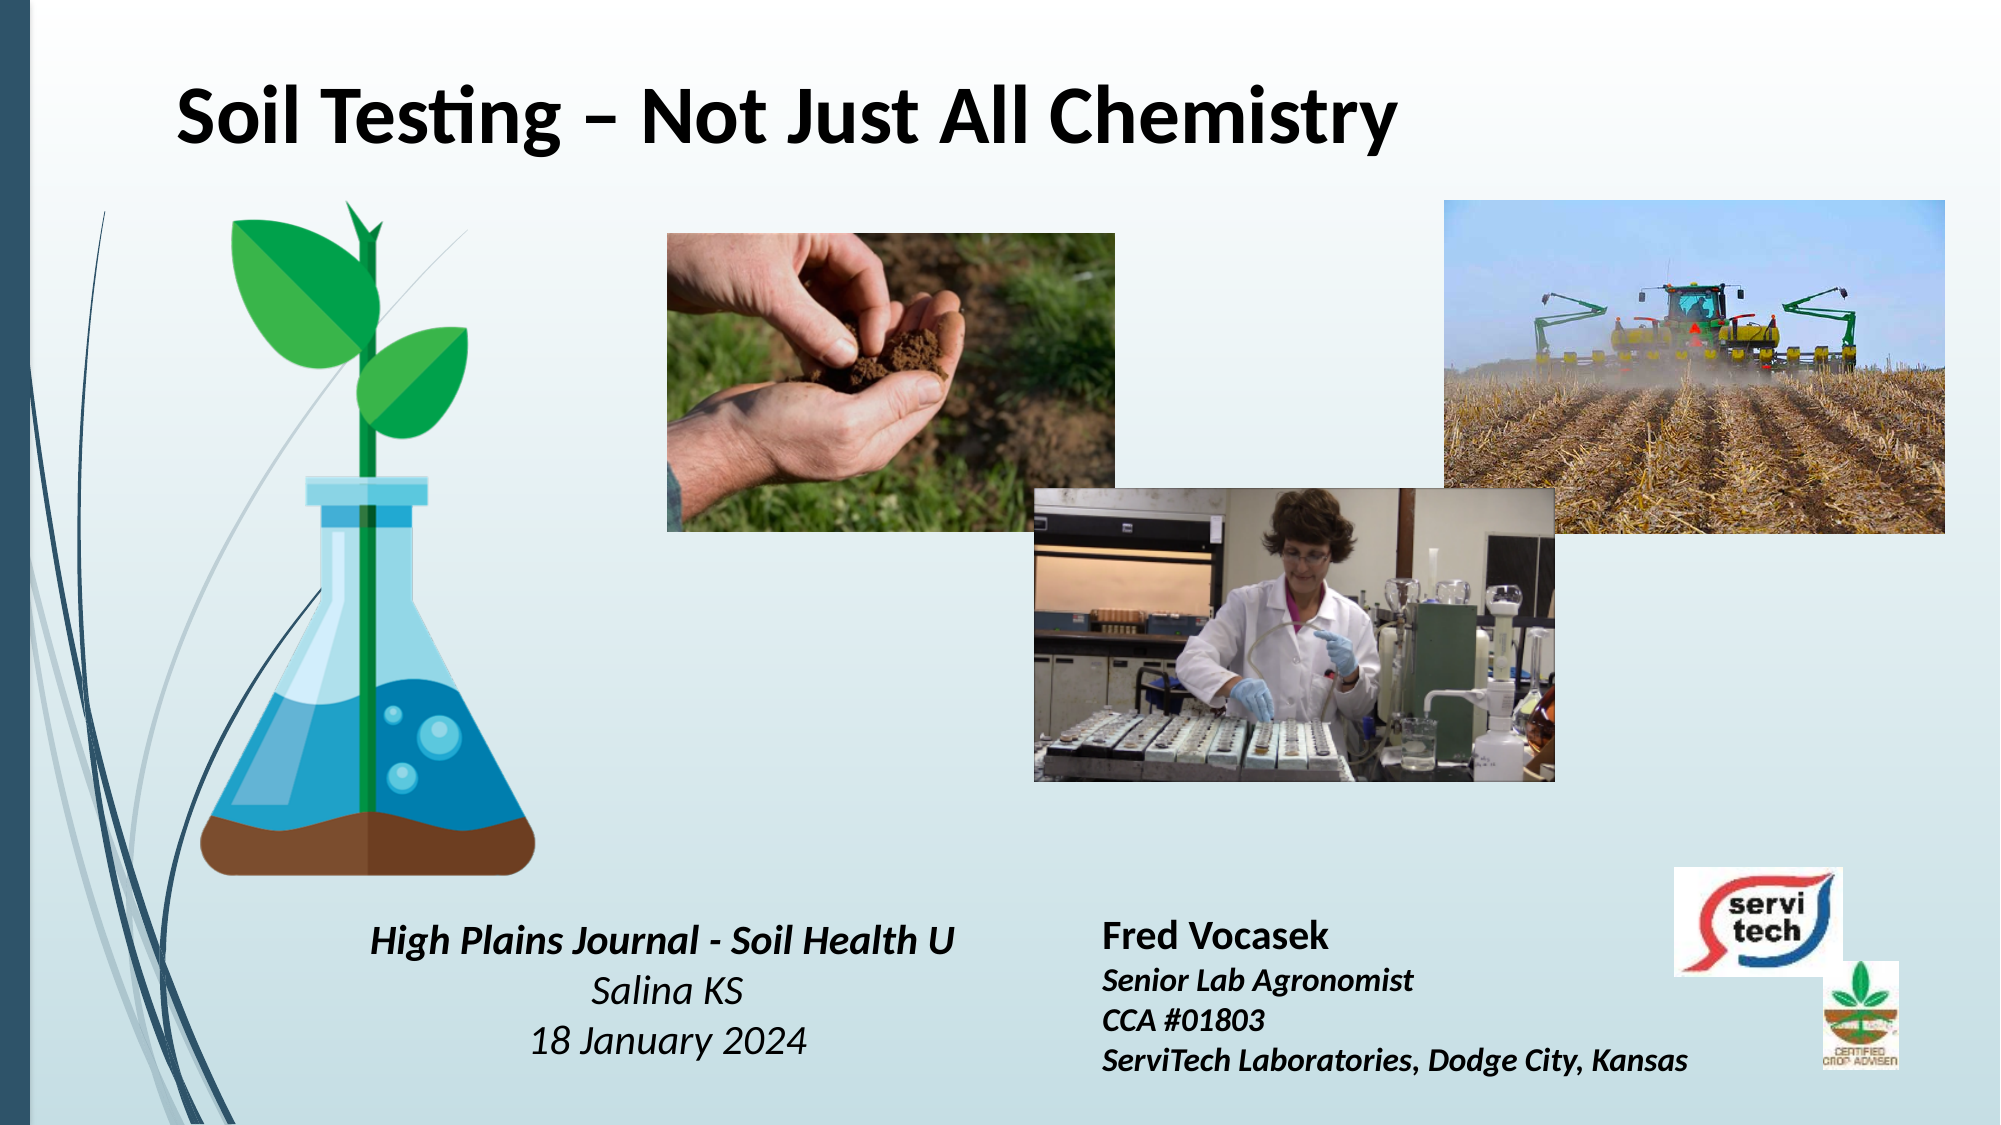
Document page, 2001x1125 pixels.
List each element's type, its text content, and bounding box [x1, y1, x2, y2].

text_box High Plains Journal - Soil Health U Salina KS 18 January 2024 [338, 905, 997, 1070]
title Soil Testing – Not Just All Chemistry [161, 37, 1773, 168]
picture [1674, 867, 1900, 1071]
text_box Fred Vocasek Senior Lab Agronomist CCA #01803 ServiTech Laboratories, Dodge City, Kansas [1087, 900, 1733, 1085]
picture [30, 171, 1945, 923]
